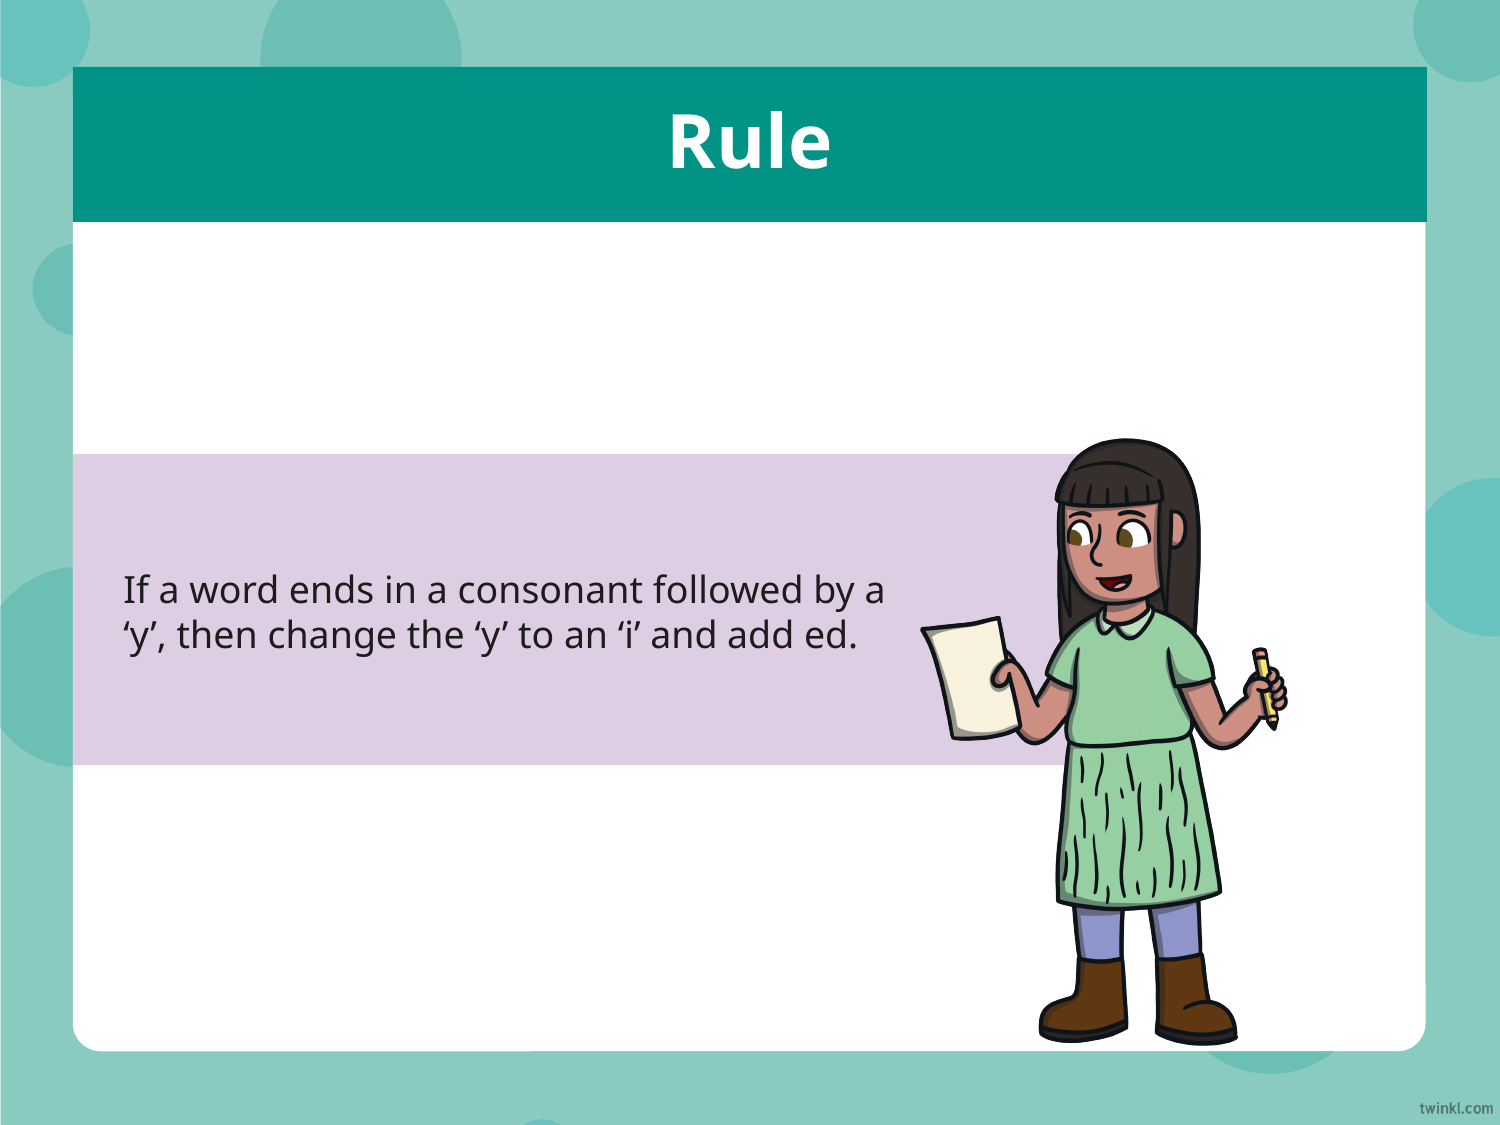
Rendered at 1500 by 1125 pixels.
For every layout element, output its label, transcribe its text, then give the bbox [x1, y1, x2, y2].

title Rule [71, 65, 1429, 224]
text_box If a word ends in a consonant followed by a ‘y’, then change the ‘y’ to an ‘i’ and add ed. [123, 565, 843, 656]
picture [0, 0, 1500, 1125]
text_box [71, 452, 843, 767]
